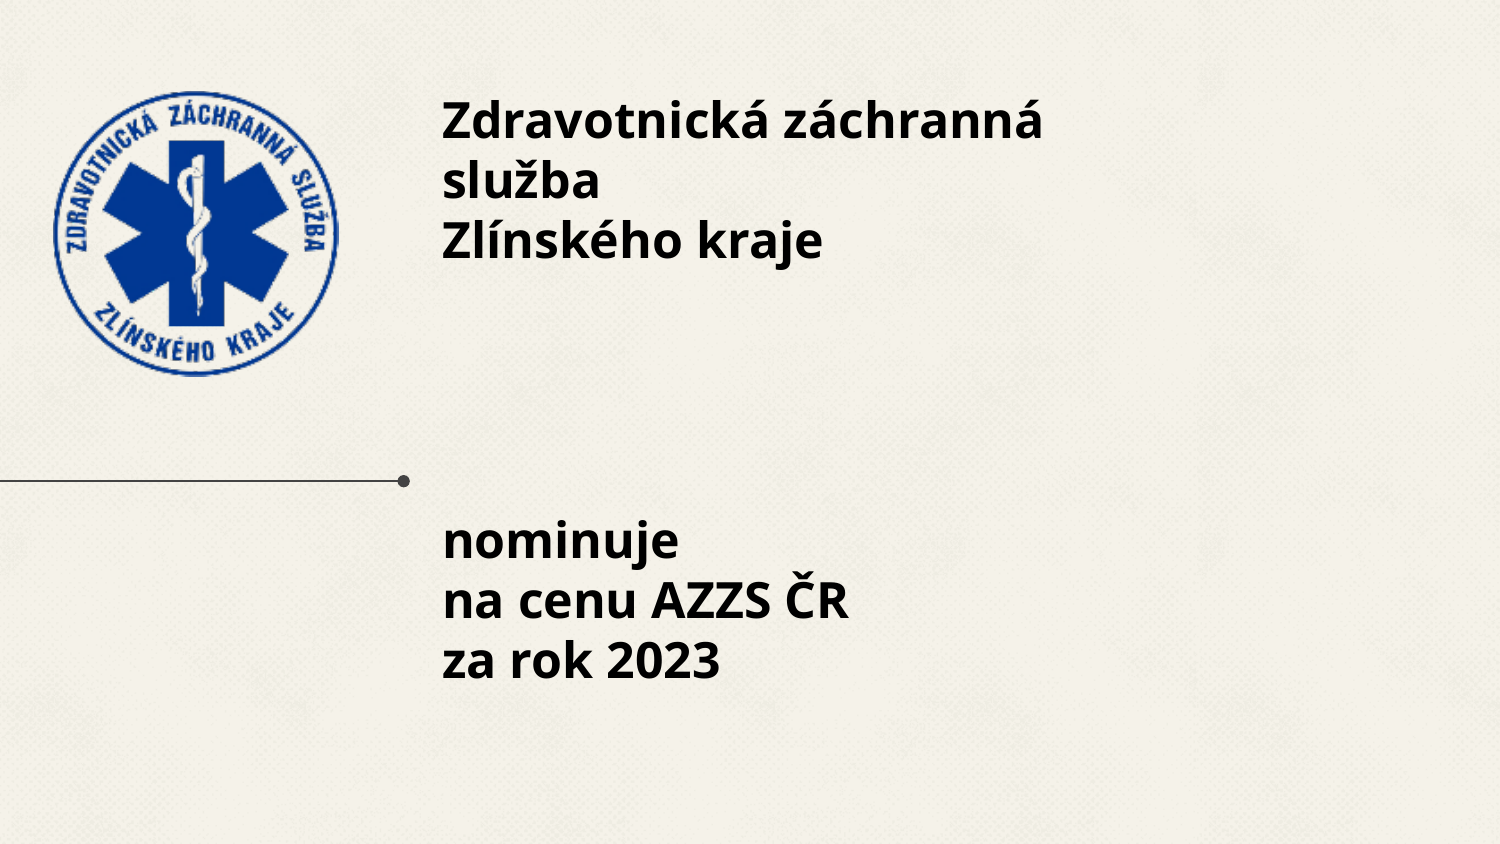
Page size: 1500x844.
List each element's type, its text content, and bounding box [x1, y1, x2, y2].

picture [0, 0, 1500, 844]
text_box Zdravotnická záchranná služba Zlínského kraje nominuje na cenu AZZS ČR za rok 2023 [427, 81, 1195, 816]
